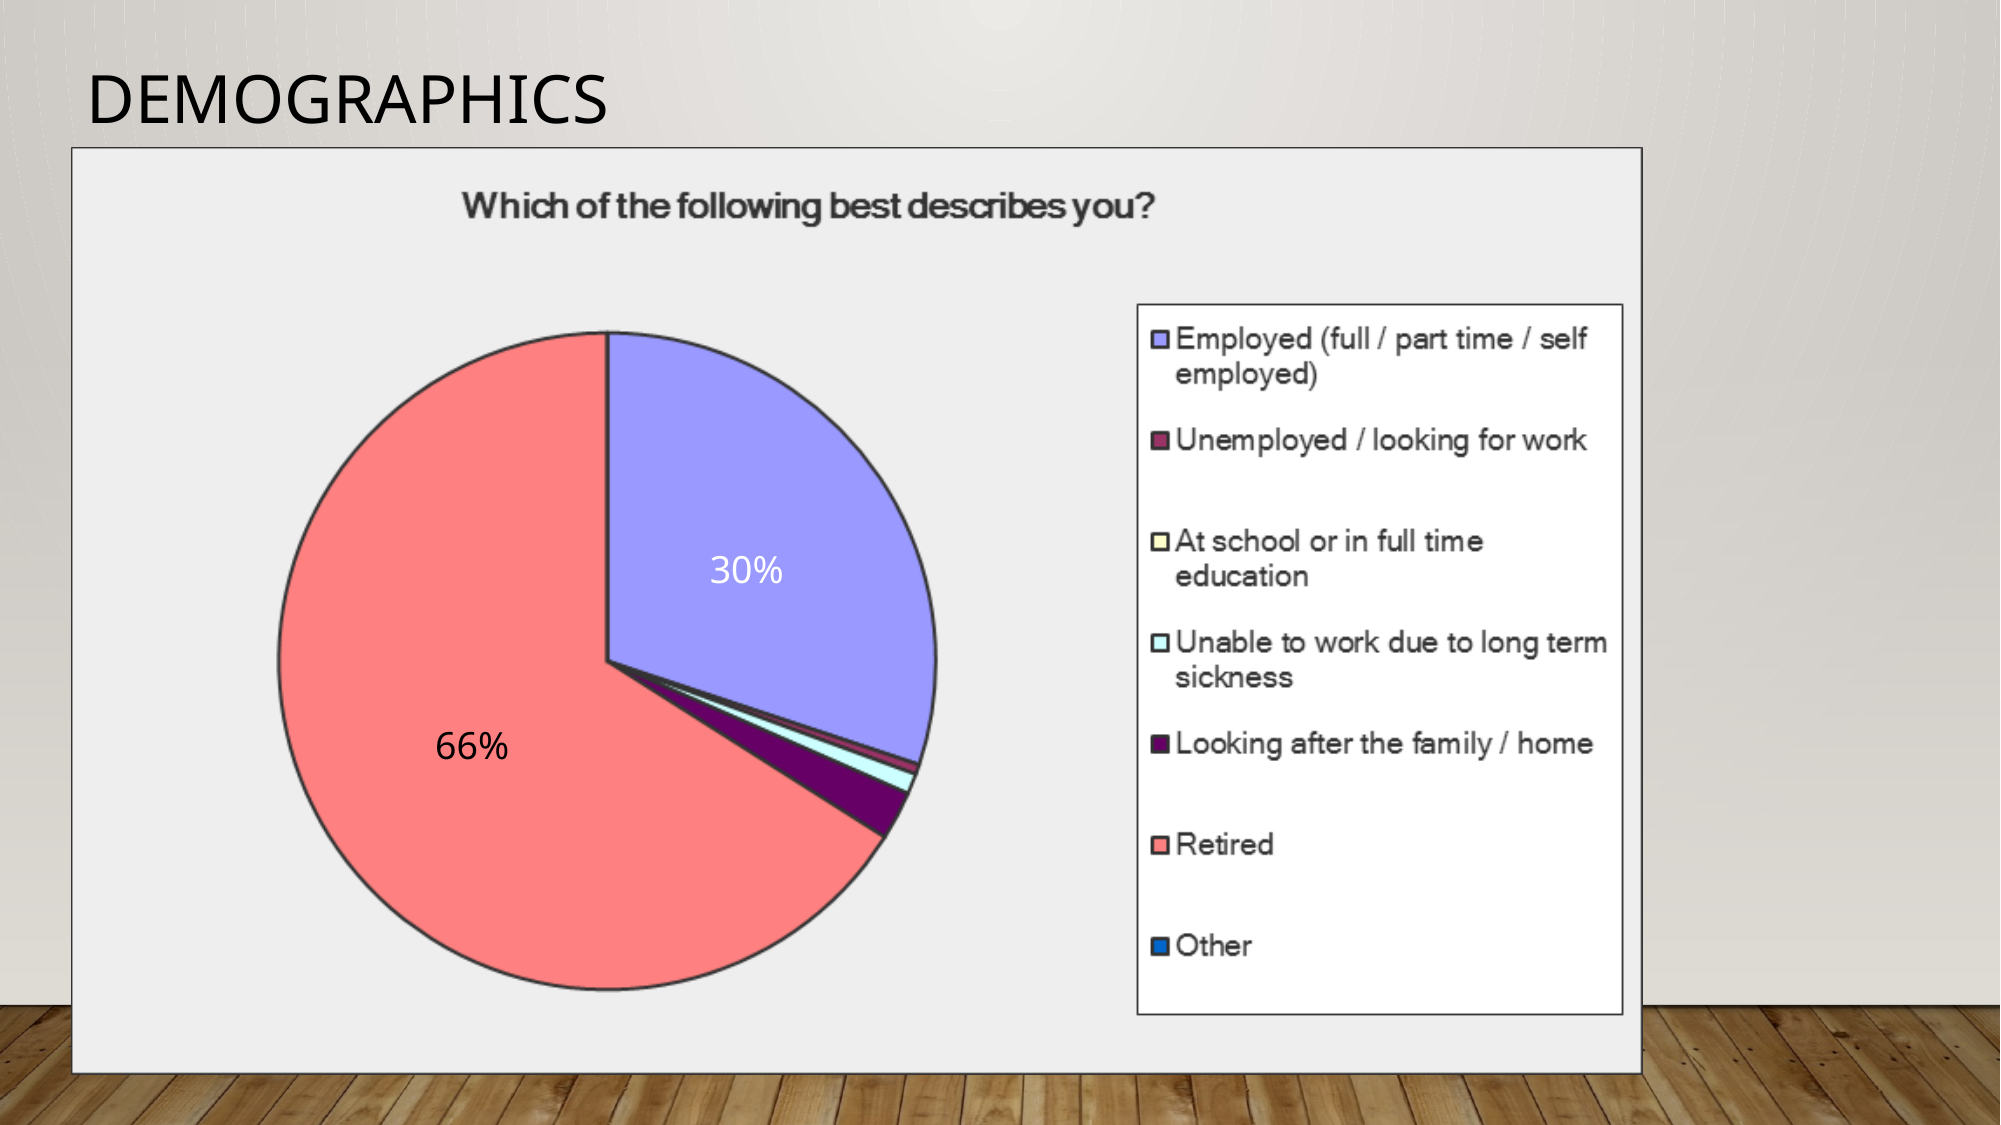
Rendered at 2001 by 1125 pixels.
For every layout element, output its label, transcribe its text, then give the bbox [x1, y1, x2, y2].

title demographics [71, 58, 1647, 148]
picture [0, 147, 2000, 1125]
